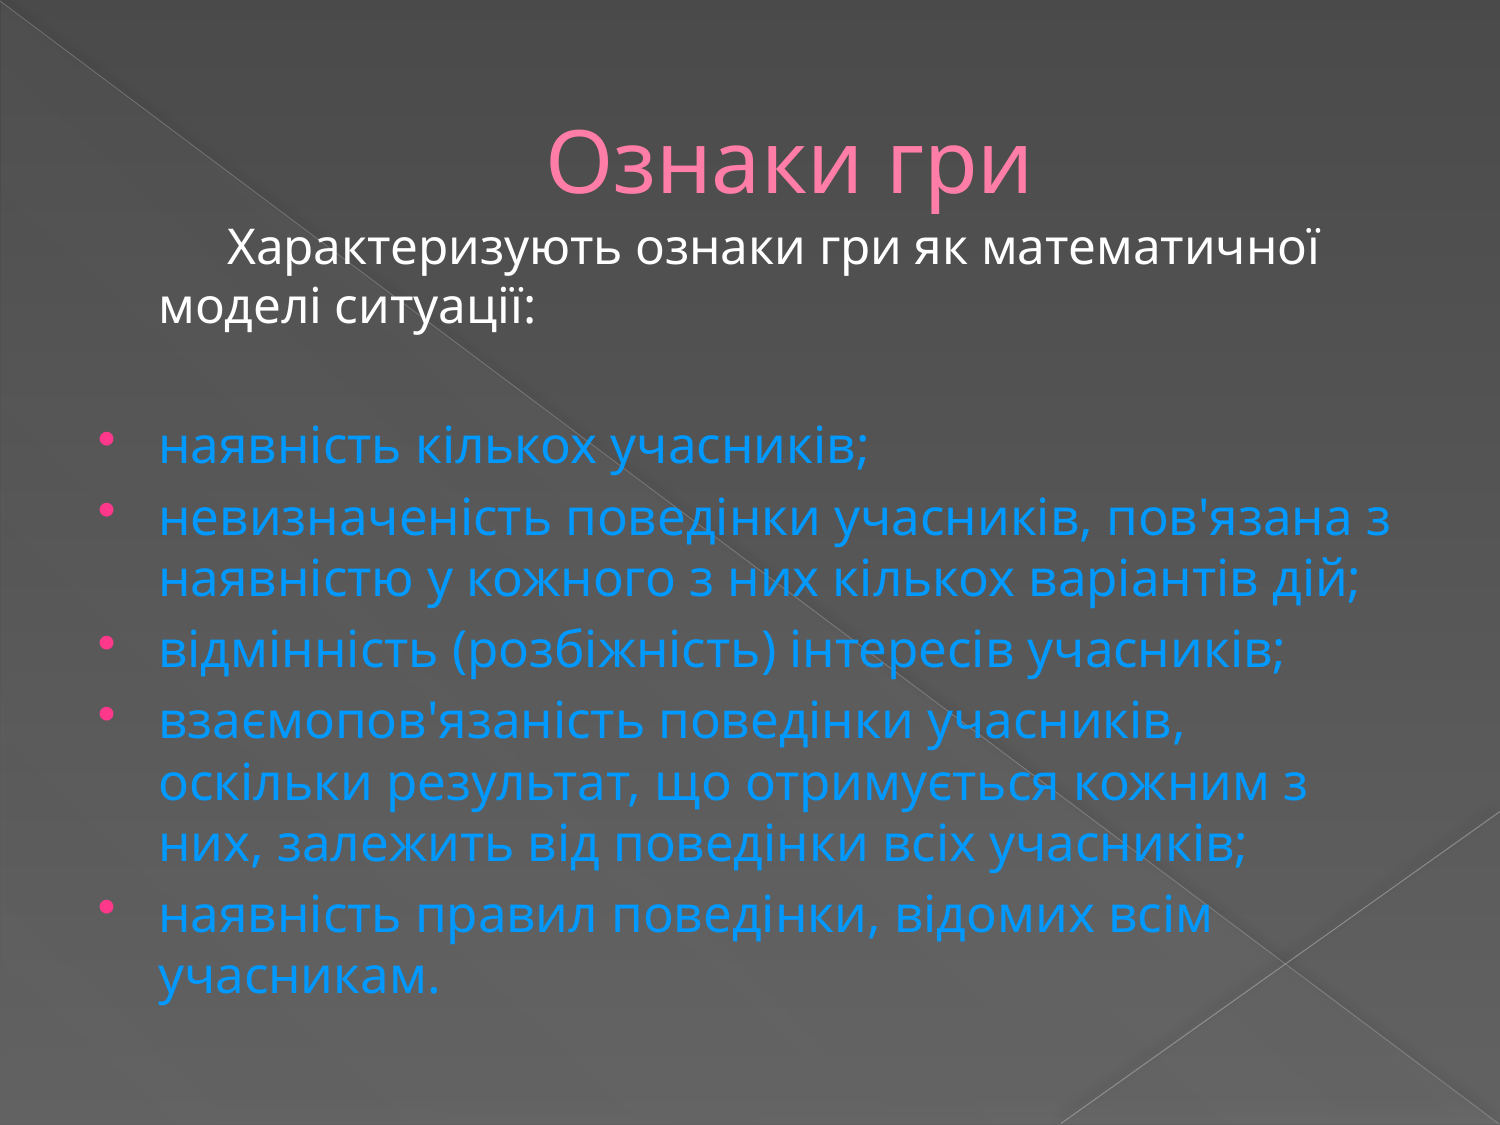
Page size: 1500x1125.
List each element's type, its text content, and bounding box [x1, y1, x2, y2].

title Ознаки гри [75, 43, 1425, 207]
list Характеризують ознаки гри як математичної моделі ситуації: наявність кількох учасників; невизначеність поведінки учасників, пов'язана з наявністю у кожного з них кількох варіантів дій; відмінність (розбіжність) інтересів учасників; взаємопов'язаність поведінки учасників, оскільки результат, що отримується кожним з них, залежить від поведінки всіх учасників; наявність правил поведінки, відомих всім учасникам. [74, 207, 1426, 1060]
